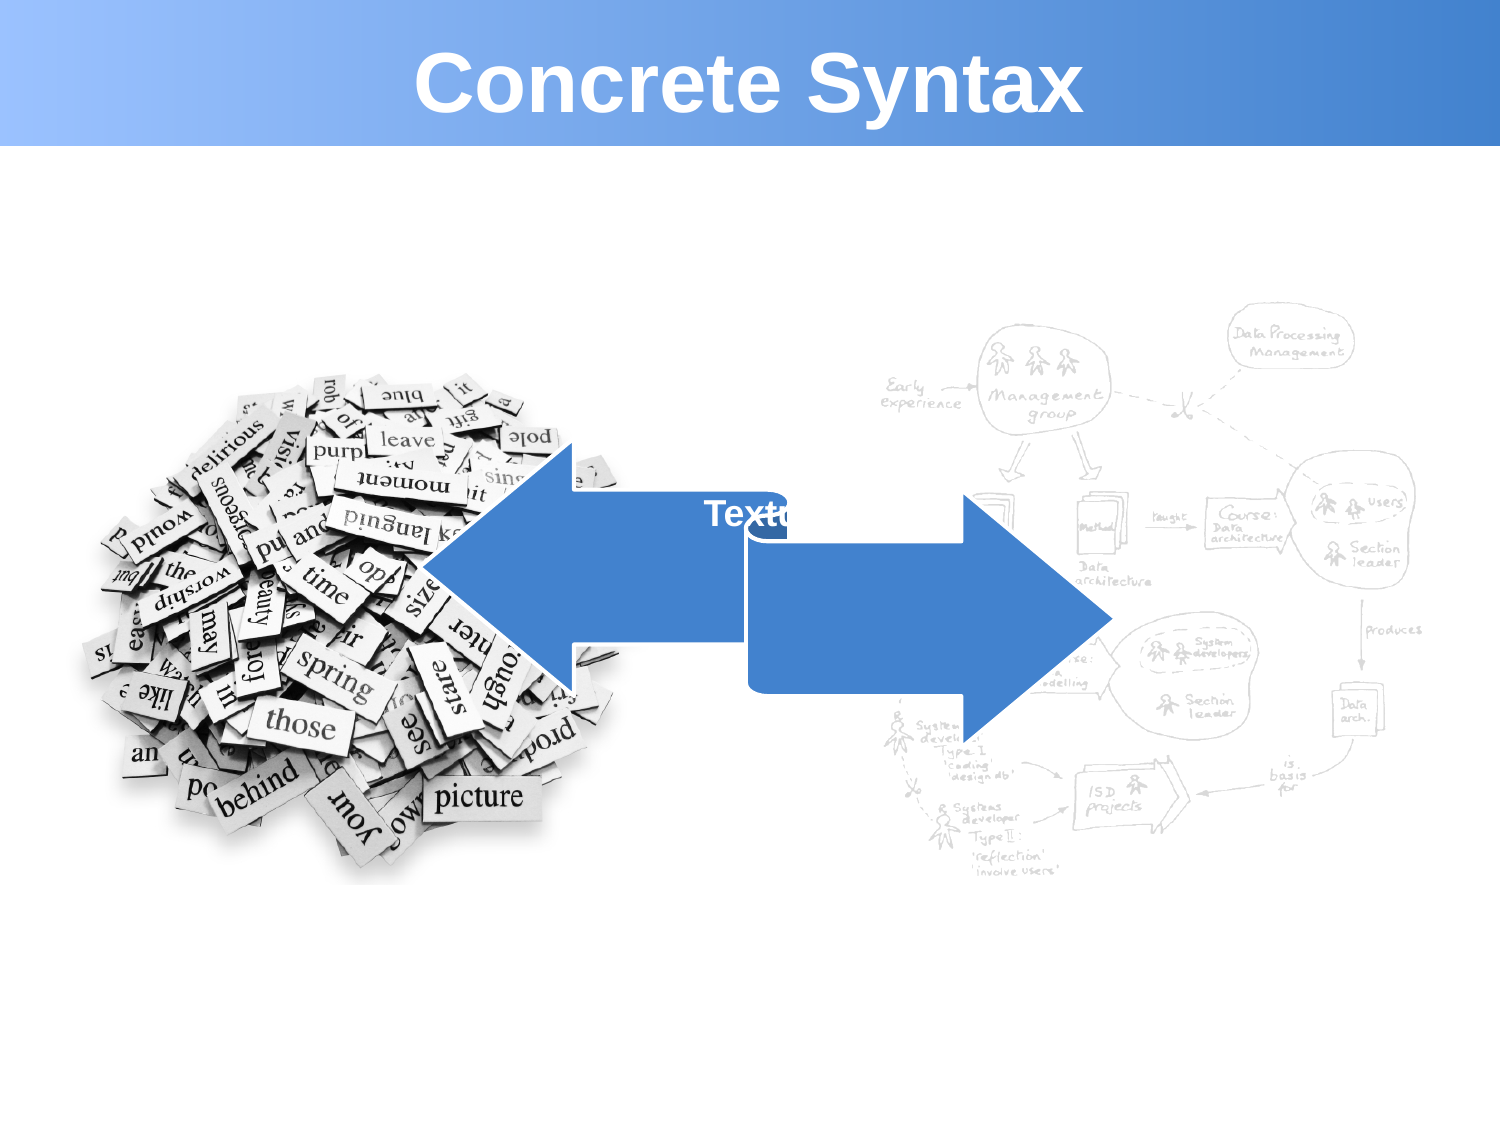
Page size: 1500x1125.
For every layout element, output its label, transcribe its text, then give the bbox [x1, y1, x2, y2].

text_box [0, 0, 1500, 147]
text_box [418, 437, 1117, 748]
picture [856, 291, 1446, 885]
title Concrete Syntax [17, 19, 1483, 138]
picture [2, 341, 728, 885]
